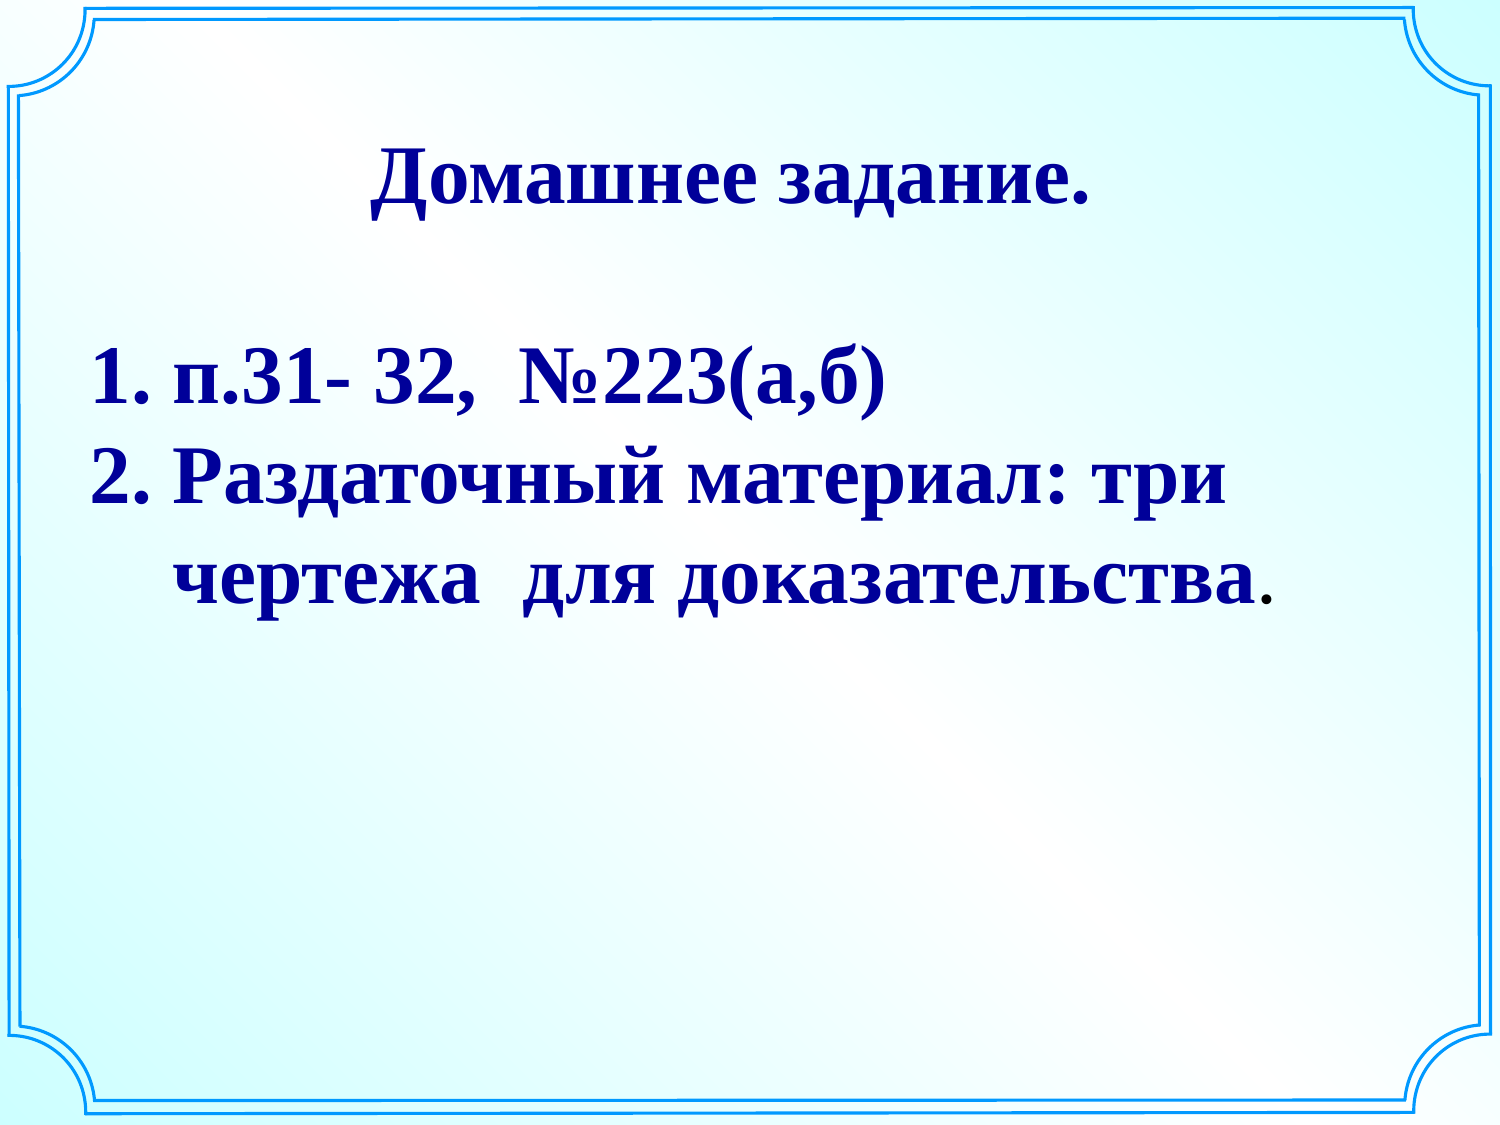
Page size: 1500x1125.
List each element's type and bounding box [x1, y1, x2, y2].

text_box [3, 0, 1496, 1122]
